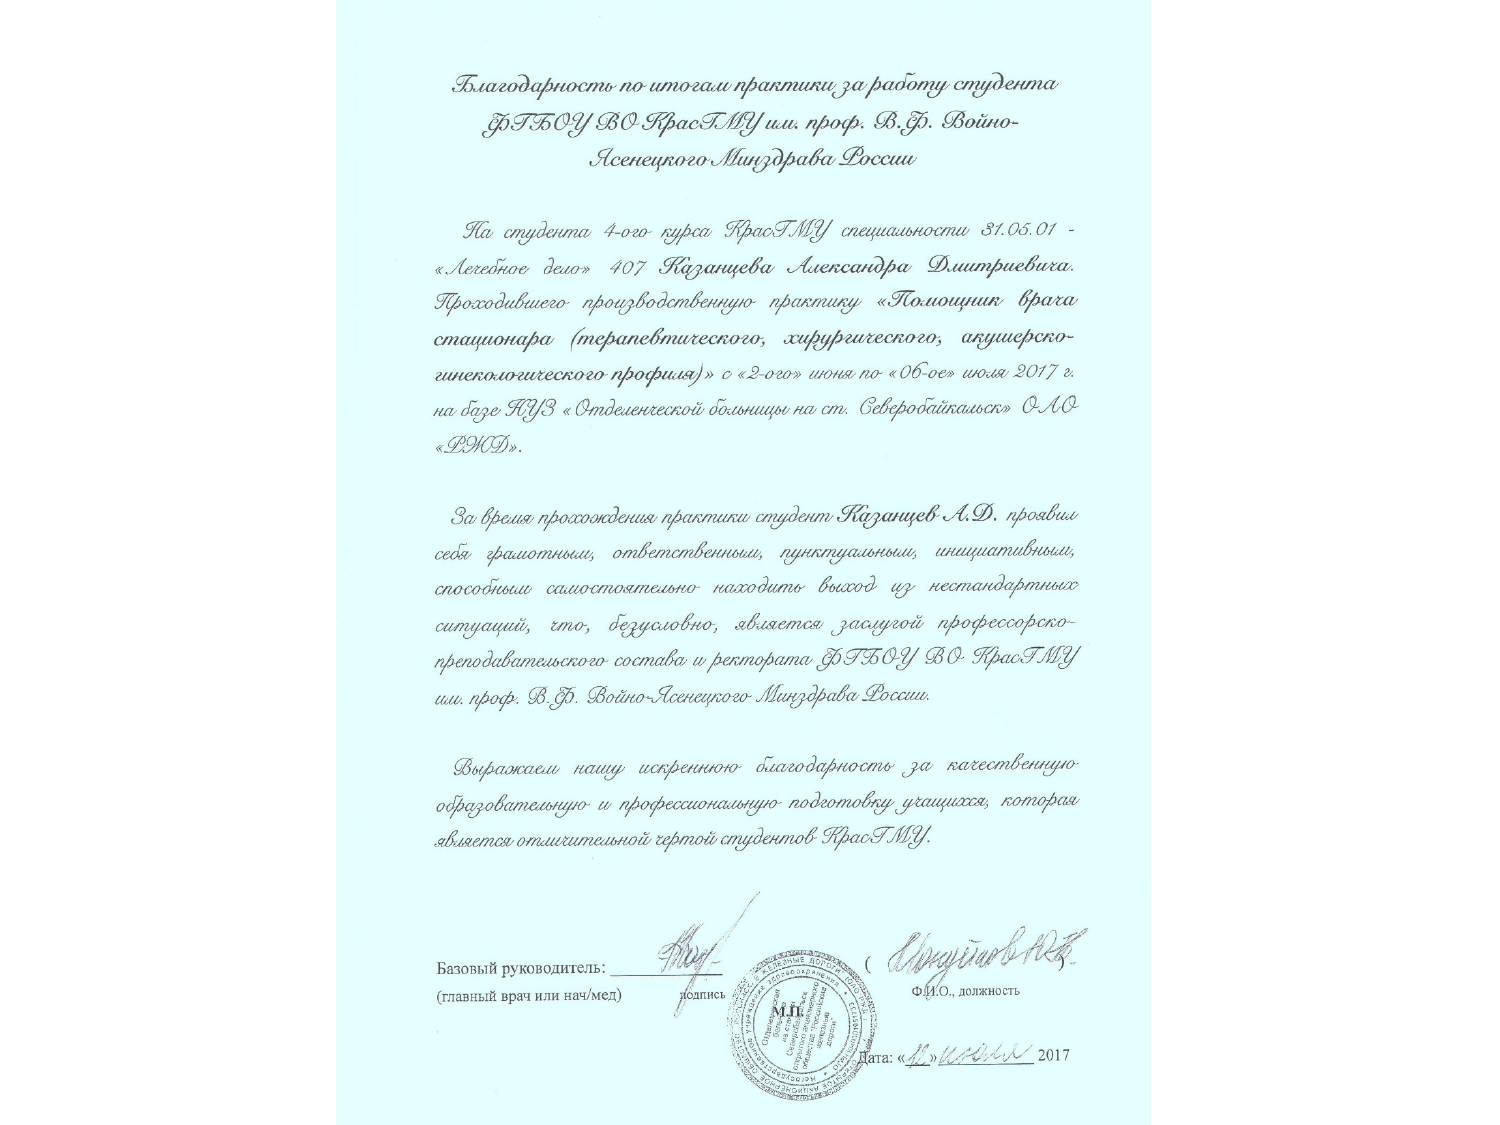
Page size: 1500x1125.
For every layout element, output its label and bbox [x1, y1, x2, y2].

list [336, 0, 1151, 1125]
